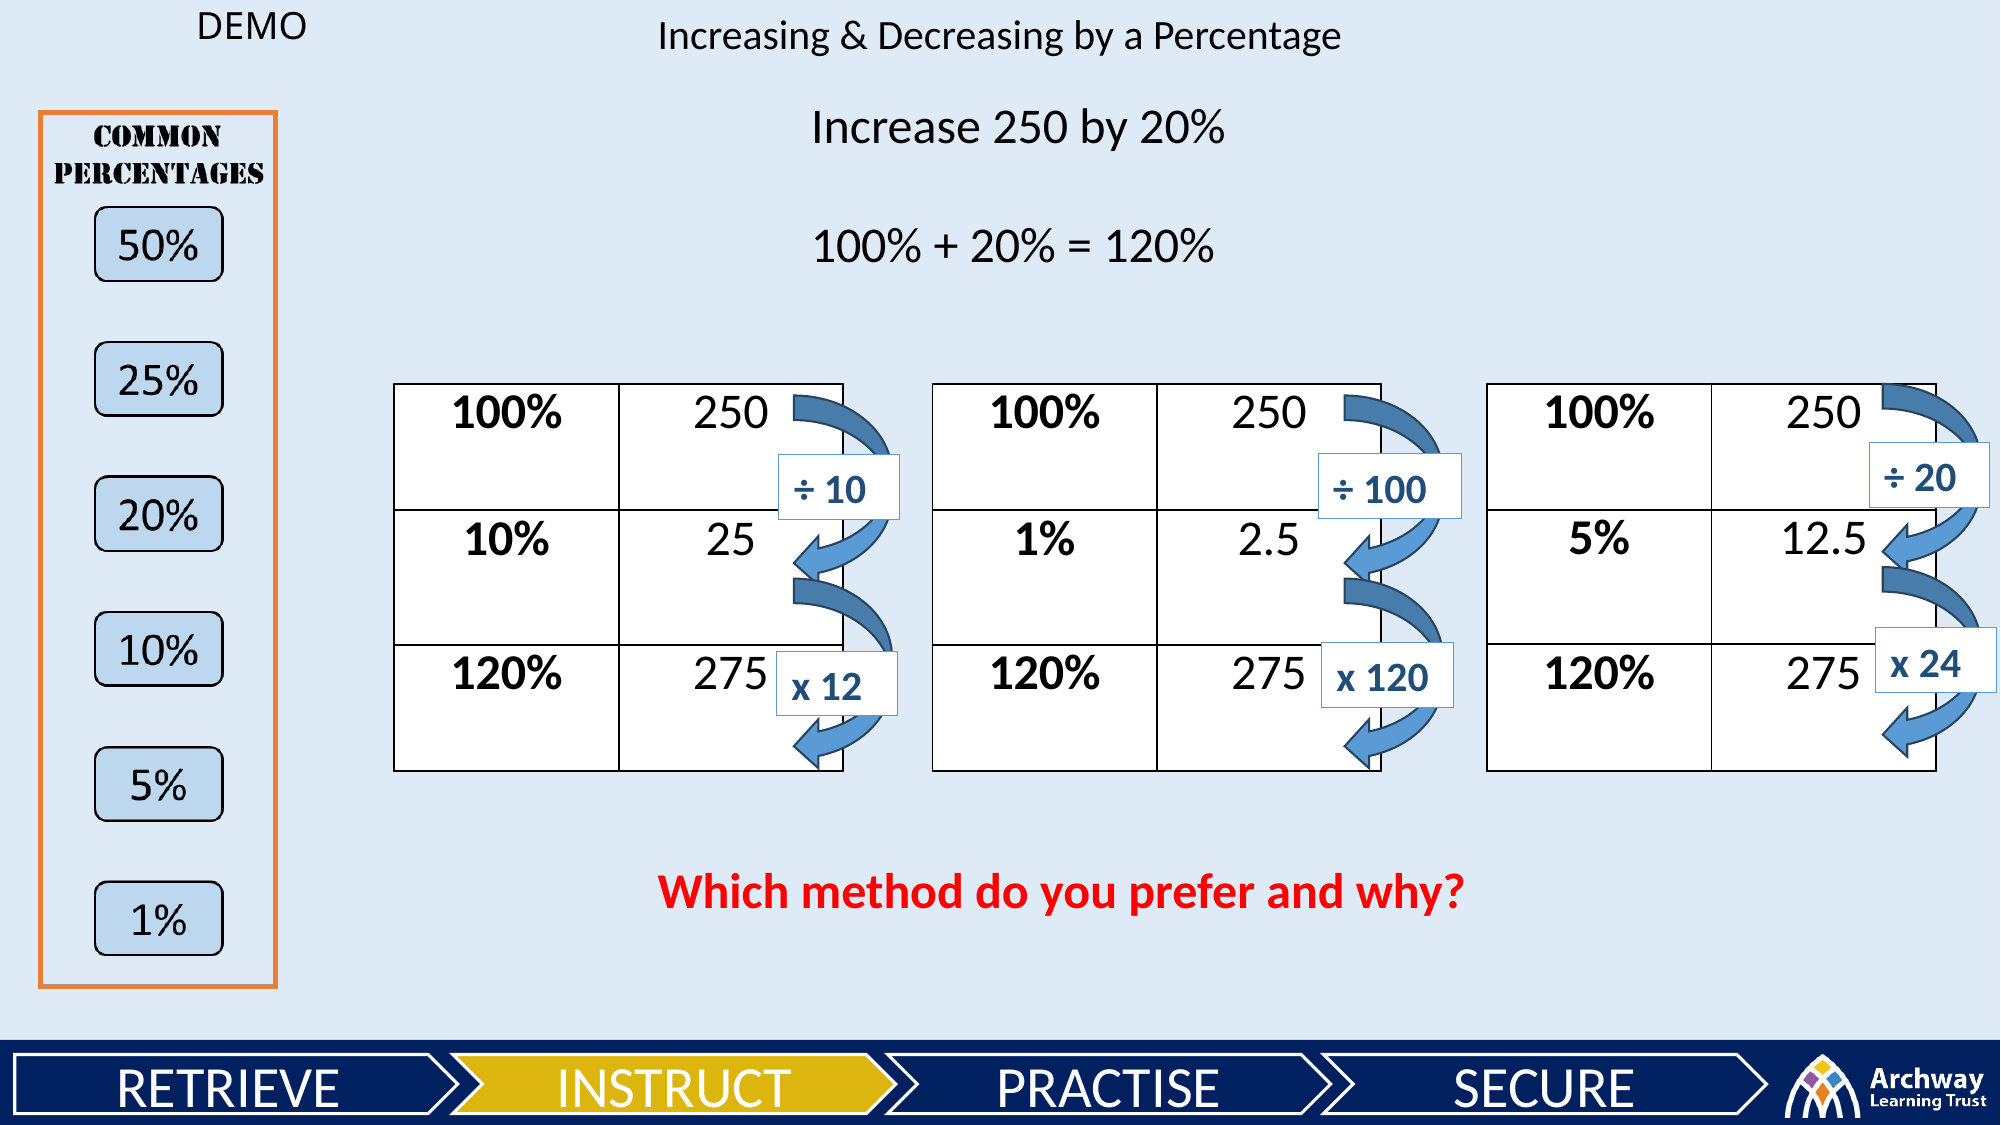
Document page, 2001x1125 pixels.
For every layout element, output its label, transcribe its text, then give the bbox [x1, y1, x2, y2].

text_box [1343, 577, 1443, 642]
table_cell 120% [395, 646, 618, 770]
text_box Increase 250 by 20% [796, 85, 1241, 161]
text_box [792, 716, 883, 771]
table_cell 275 [620, 646, 842, 770]
text_box [792, 520, 889, 580]
table_cell 25 [620, 511, 842, 644]
table_cell 120% [1488, 645, 1711, 770]
table_cell 2.5 [1158, 511, 1380, 644]
table_header 100% [933, 385, 1156, 509]
table_cell 275 [1712, 645, 1935, 770]
table_cell 5% [1488, 511, 1711, 643]
table_cell 275 [1158, 646, 1380, 770]
picture [32, 107, 282, 989]
text_box x 120 [1321, 642, 1454, 708]
text_box DEMO [181, 0, 323, 55]
text_box [1881, 382, 1979, 442]
text_box 100% + 20% = 120% [796, 205, 1242, 280]
text_box Increasing & Decreasing by a Percentage [642, 0, 1358, 65]
table_header 250 [620, 385, 842, 509]
text_box [1881, 508, 1978, 568]
text_box [1881, 693, 1978, 759]
text_box ÷ 10 [778, 454, 900, 520]
text_box [1343, 394, 1441, 453]
text_box [1881, 566, 1980, 627]
text_box [1343, 708, 1438, 771]
text_box ÷ 20 [1869, 442, 1990, 508]
text_box ÷ 100 [1318, 453, 1462, 519]
text_box [792, 394, 890, 454]
table_cell 10% [395, 511, 618, 644]
table_cell 120% [933, 646, 1156, 770]
text_box Which method do you prefer and why? [639, 851, 1485, 927]
text_box [1343, 519, 1440, 580]
text_box x 12 [776, 651, 898, 716]
table_header 250 [1712, 385, 1935, 509]
table_header 100% [395, 385, 618, 509]
table_header 100% [1488, 385, 1711, 509]
table_cell 1% [933, 511, 1156, 644]
table_header 250 [1158, 385, 1380, 509]
text_box x 24 [1875, 627, 1997, 693]
text_box [792, 577, 893, 651]
picture [1783, 1053, 1987, 1118]
table_cell 12.5 [1712, 511, 1935, 643]
